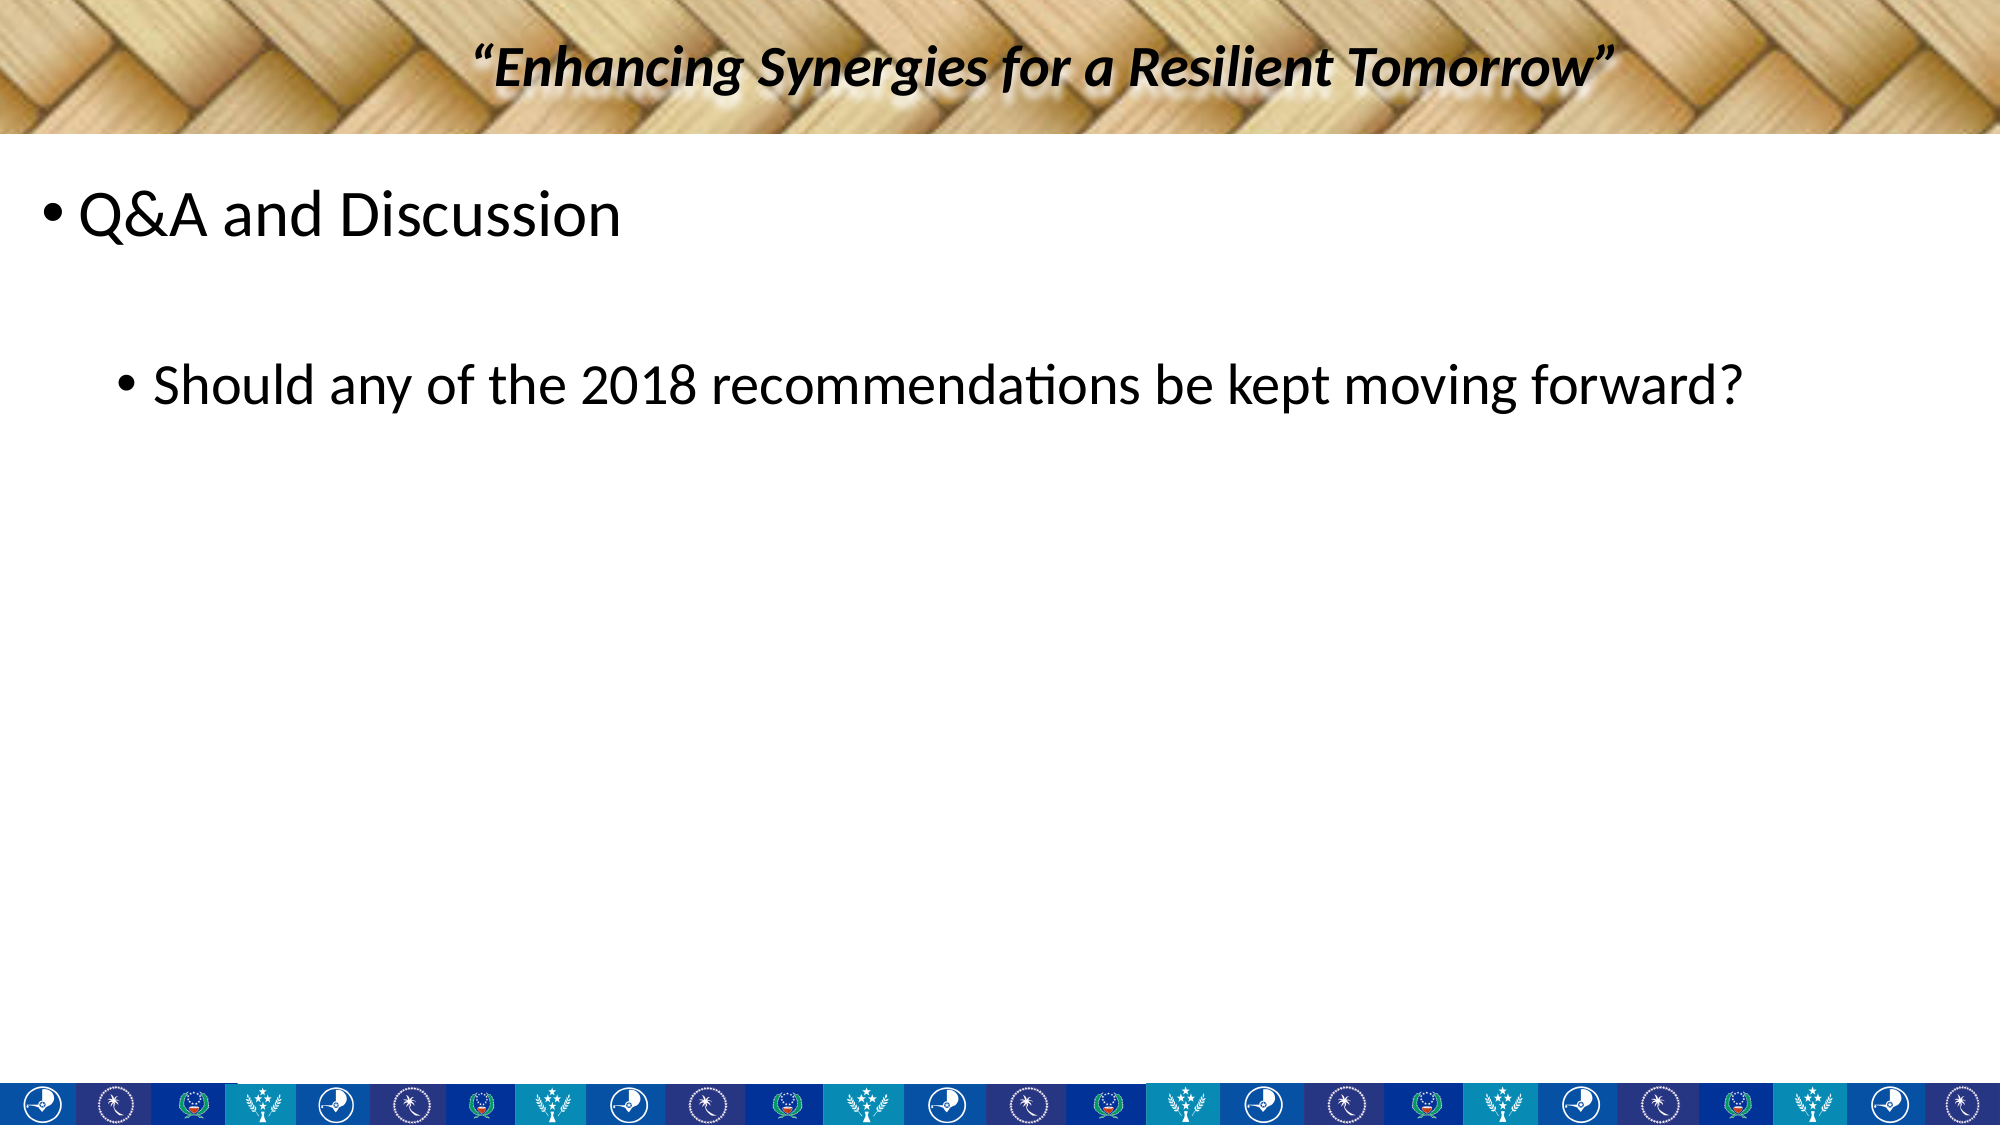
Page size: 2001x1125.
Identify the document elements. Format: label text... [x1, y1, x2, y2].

picture [1797, 1098, 1805, 1111]
picture [1221, 1083, 1463, 1125]
picture [1539, 1083, 1773, 1125]
picture [272, 1096, 280, 1111]
picture [1487, 1098, 1495, 1111]
picture [1822, 1097, 1831, 1111]
picture [0, 0, 2000, 134]
list Q&A and Discussion Should any of the 2018 recommendations be kept moving forward? [26, 171, 1974, 1043]
picture [587, 1084, 823, 1125]
picture [538, 1098, 545, 1111]
picture [248, 1098, 256, 1111]
picture [905, 1084, 1146, 1125]
picture [864, 1112, 869, 1122]
picture [1512, 1097, 1521, 1111]
picture [0, 1083, 225, 1125]
picture [297, 1084, 515, 1125]
picture [1170, 1098, 1178, 1111]
picture [561, 1098, 568, 1111]
picture [550, 1112, 555, 1122]
picture [1848, 1083, 2000, 1125]
picture [1195, 1097, 1204, 1111]
picture [260, 1112, 265, 1122]
picture [850, 1098, 858, 1111]
picture [877, 1098, 886, 1111]
